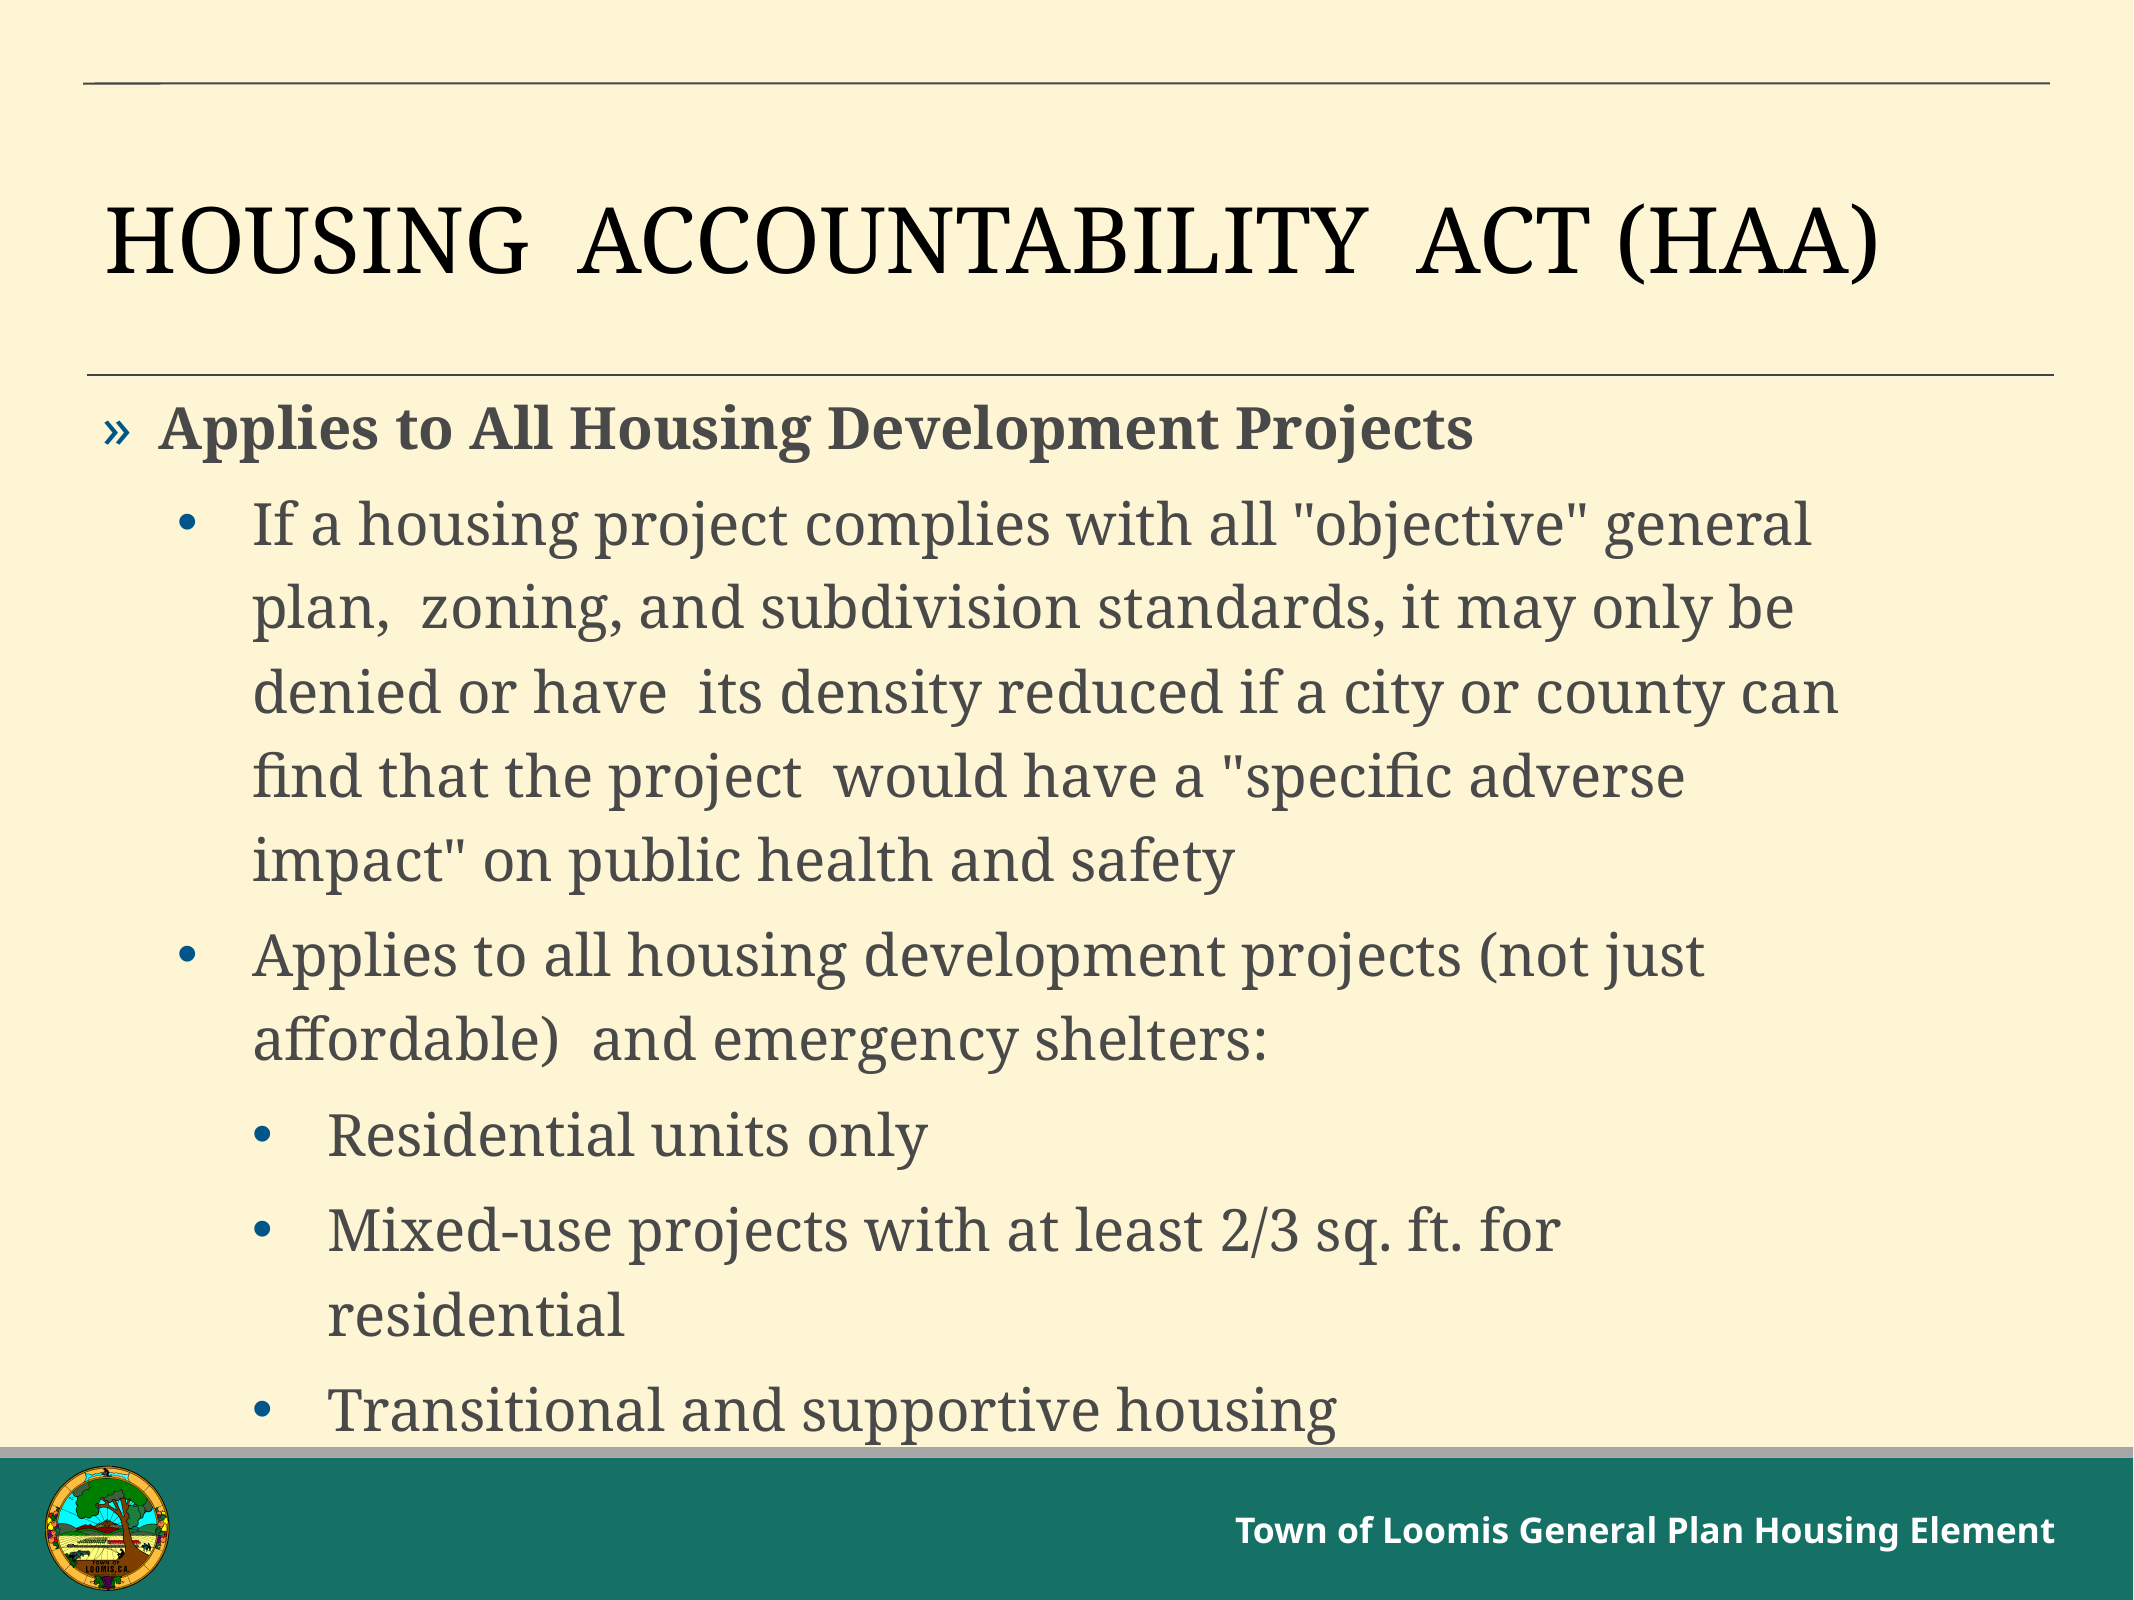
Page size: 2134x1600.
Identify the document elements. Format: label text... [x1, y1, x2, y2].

text_box Applies to All Housing Development Projects If a housing project complies with all "objective" general plan, zoning, and subdivision standards, it may only be denied or have its density reduced if a city or county can find that the project would have a "specific adverse impact" on public health and safety Applies to all housing development projects (not just affordable) and emergency shelters: Residential units only Mixed-use projects with at least 2/3 sq. ft. for residential Transitional and supportive housing [102, 375, 1867, 1444]
picture [44, 1465, 170, 1592]
title Housing Accountability Act (HAA) [102, 101, 2055, 371]
